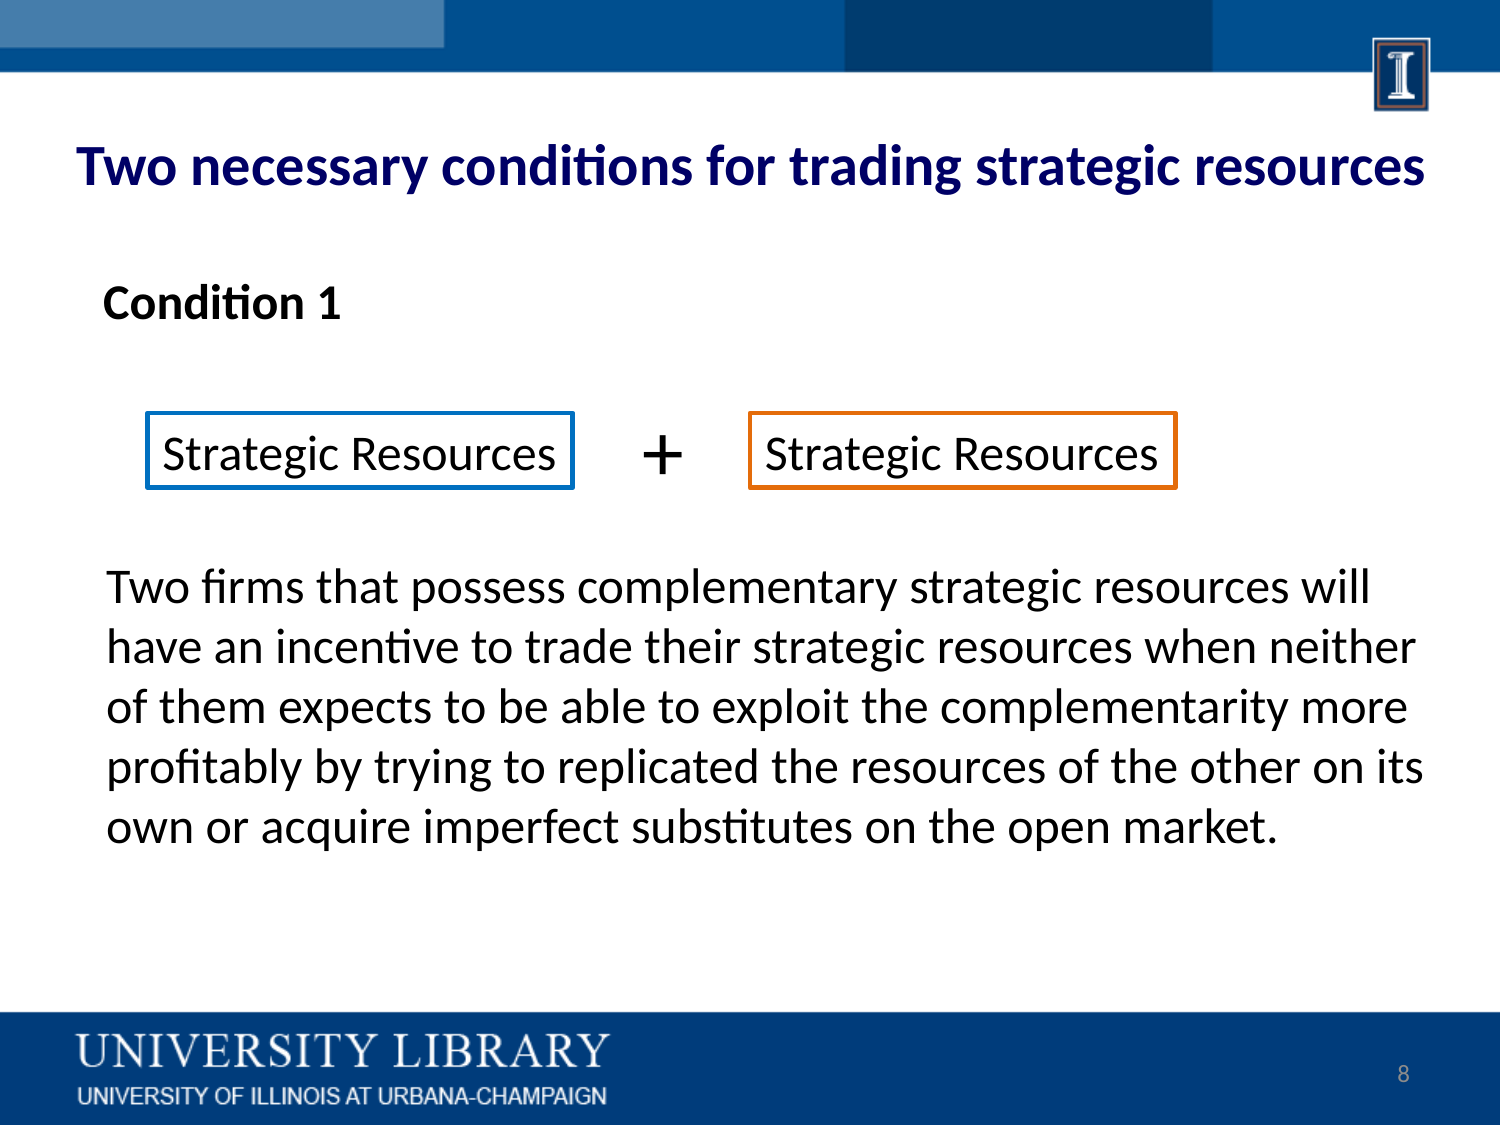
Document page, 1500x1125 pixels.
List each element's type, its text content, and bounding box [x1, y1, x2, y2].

slide_number 8 [1074, 1042, 1425, 1103]
picture [0, 0, 1500, 1125]
text_box + [627, 391, 746, 506]
text_box Strategic Resources [147, 413, 573, 488]
text_box Two firms that possess complementary strategic resources will have an incentive to trade their strategic resources when neither of them expects to be able to exploit the complementarity more profitably by trying to replicated the resources of the other on its own or acquire imperfect substitutes on the open market. [91, 546, 1459, 981]
text_box Strategic Resources [750, 413, 1176, 488]
title Two necessary conditions for trading strategic resources [1, 87, 1500, 238]
text_box Condition 1 [88, 261, 988, 337]
